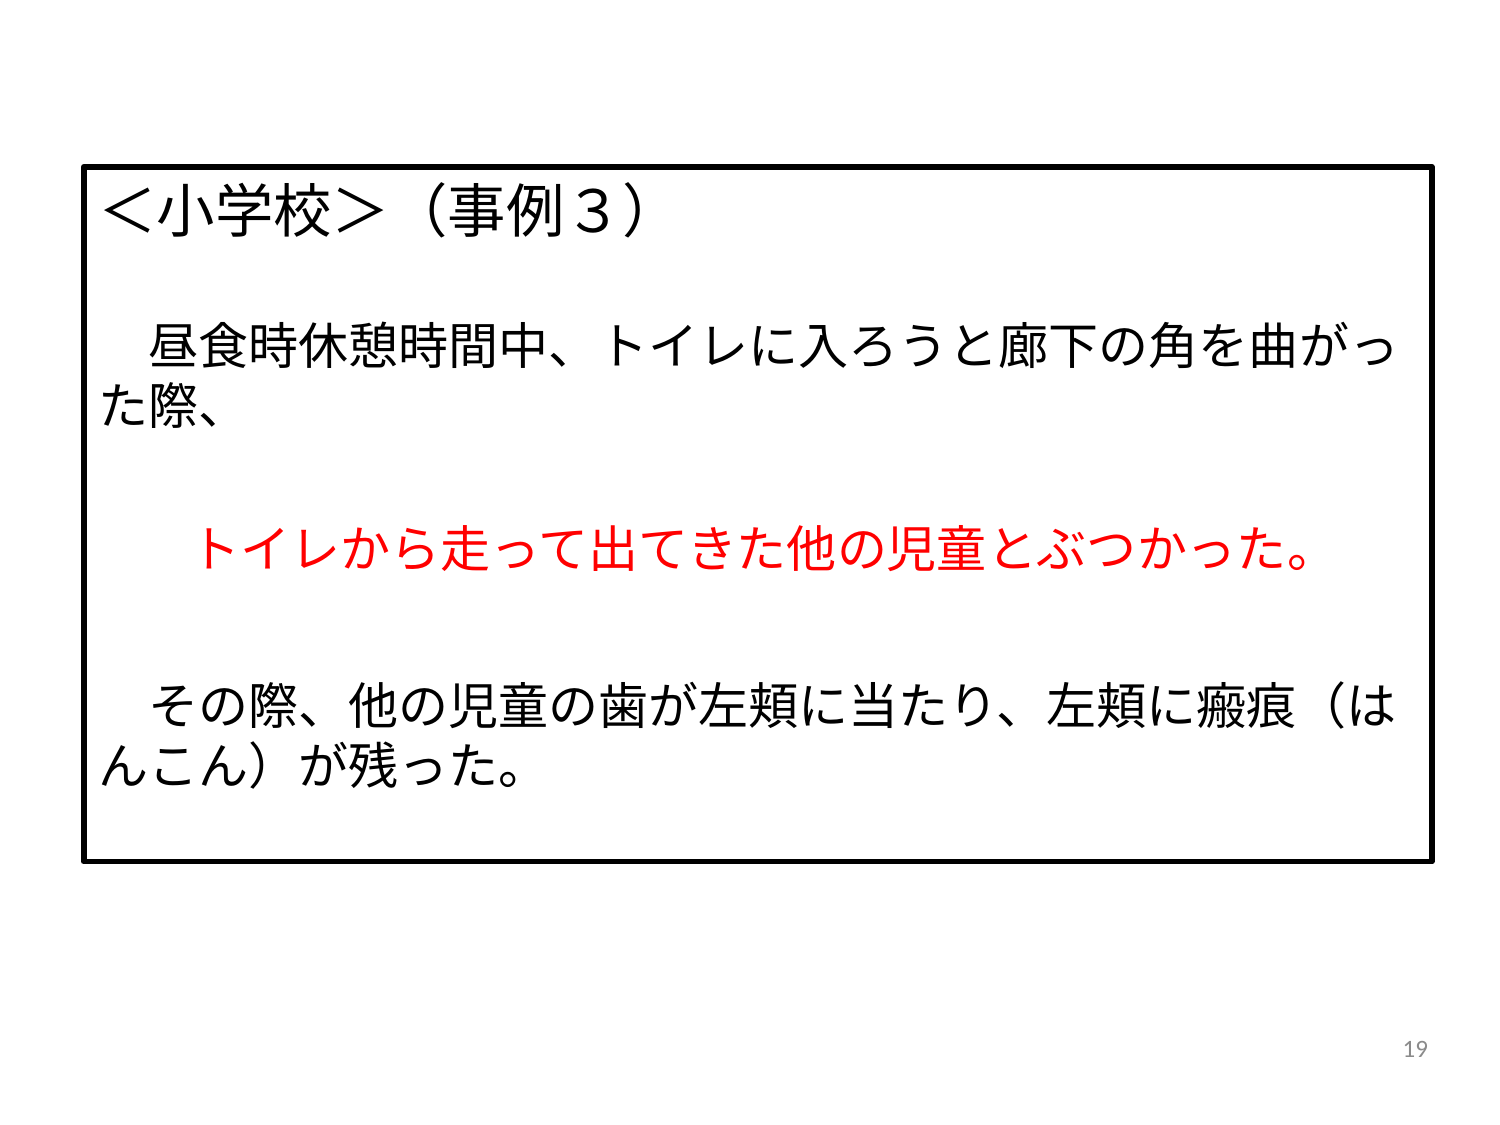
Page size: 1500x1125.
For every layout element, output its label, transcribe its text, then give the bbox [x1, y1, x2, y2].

text_box ＜小学校＞（事例３） 昼食時休憩時間中、トイレに入ろうと廊下の角を曲がった際、 その際、他の児童の歯が左頬に当たり、左頬に瘢痕（はんこん）が残った。 [83, 166, 1432, 862]
slide_number 19 [1130, 1010, 1444, 1085]
text_box トイレから走って出てきた他の児童とぶつかった。 [126, 510, 1390, 585]
